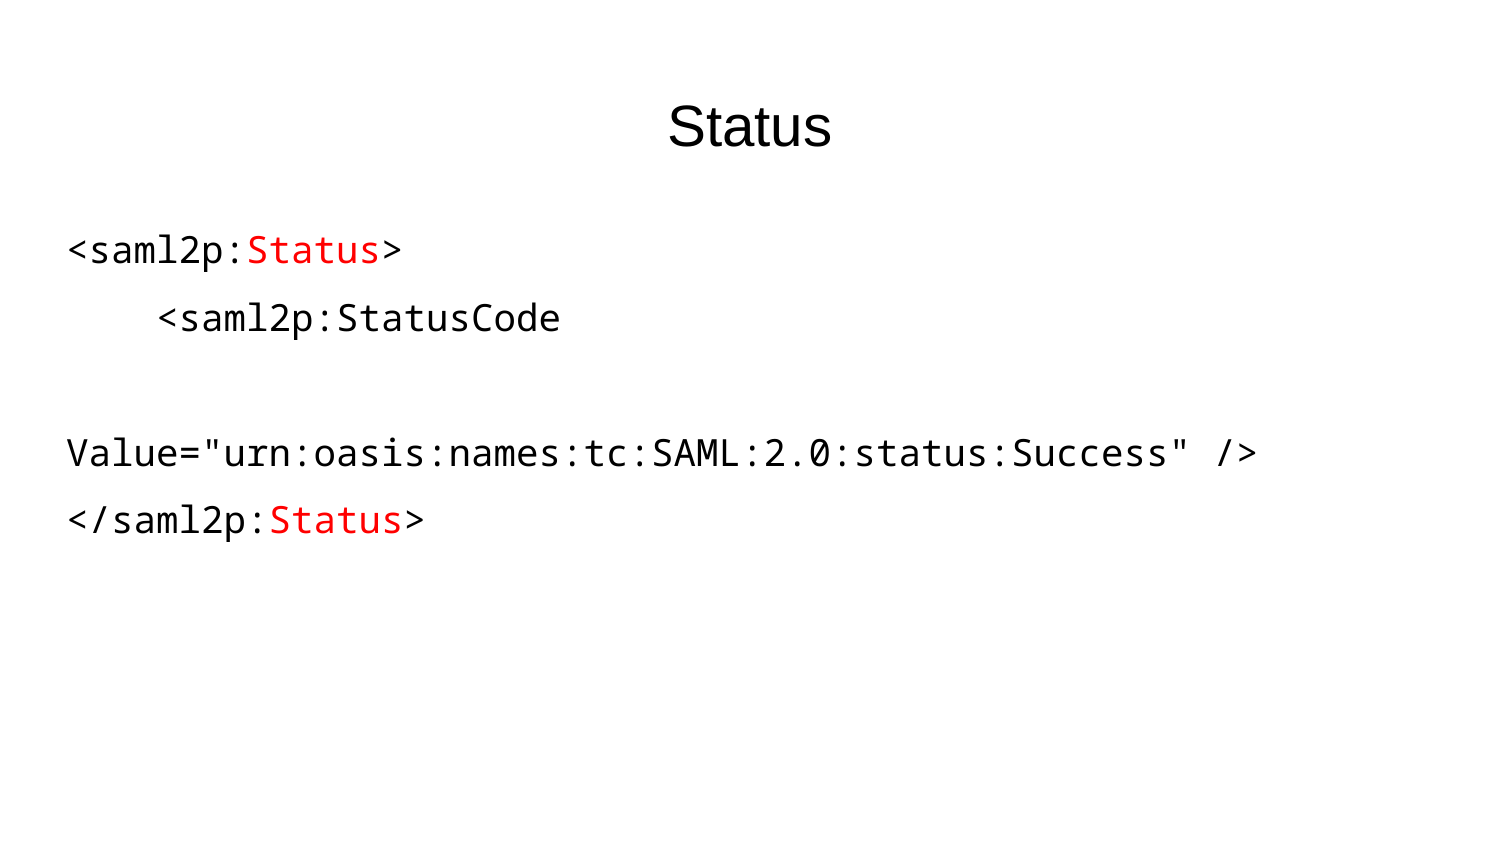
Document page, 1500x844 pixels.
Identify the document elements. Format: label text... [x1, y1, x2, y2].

title Status [51, 72, 1449, 167]
list <saml2p:Status> <saml2p:StatusCode Value="urn:oasis:names:tc:SAML:2.0:status:Success" /> </saml2p:Status> [51, 189, 1449, 750]
